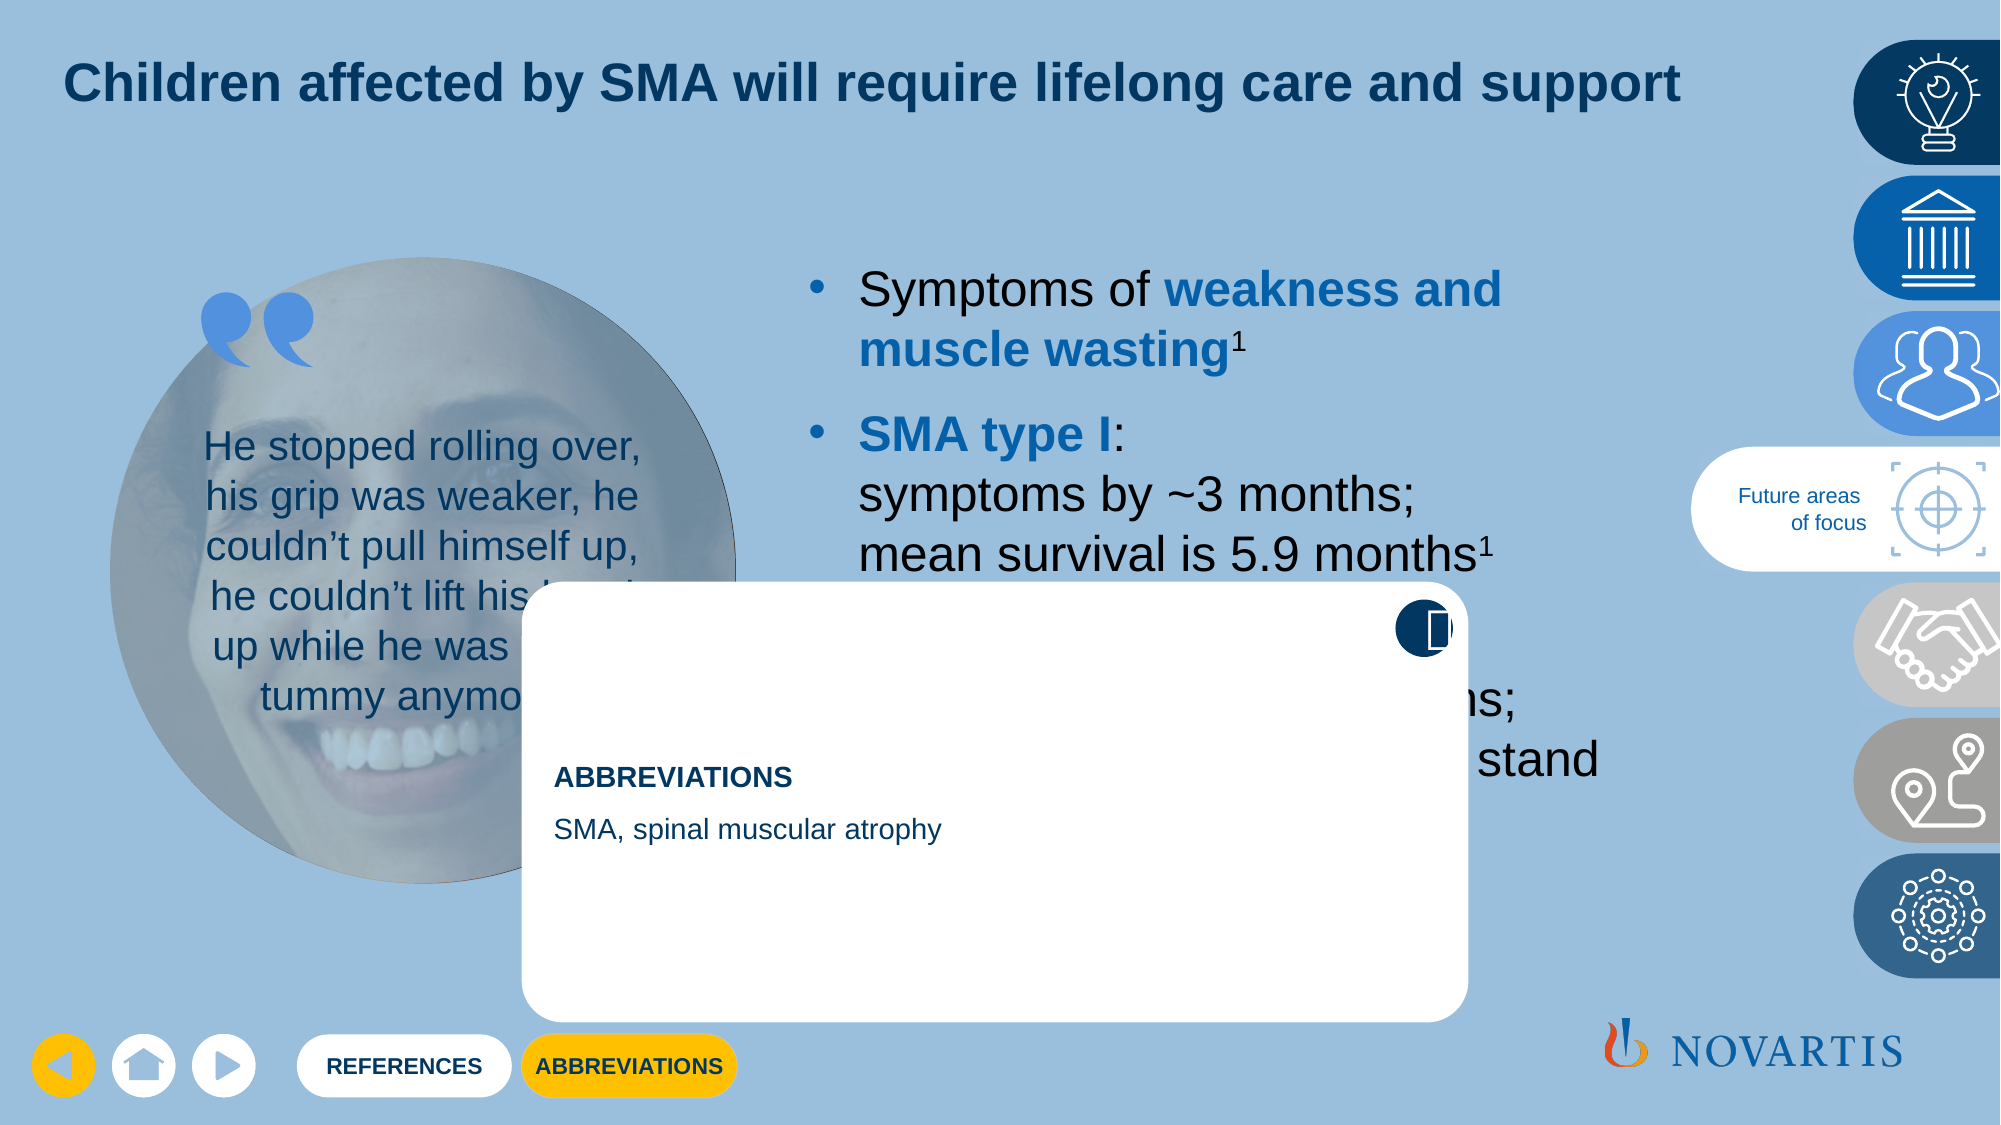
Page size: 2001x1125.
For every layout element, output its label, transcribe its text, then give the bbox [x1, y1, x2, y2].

text_box [1853, 852, 2000, 980]
text_box Children affected by SMA will require lifelong care and support [48, 39, 1847, 120]
text_box [1855, 38, 2000, 166]
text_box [109, 257, 794, 885]
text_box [1900, 188, 1976, 287]
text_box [1890, 868, 1987, 964]
text_box REFERENCES [295, 1033, 513, 1099]
text_box Future areas of focus [1682, 474, 1693, 542]
text_box [1853, 716, 2000, 844]
text_box Symptoms of weakness and muscle wasting1 SMA type I: symptoms by ~3 months; mean survival is 5.9 months1 SMA type II: symptoms from 6–18 months; children are often unable to stand by 1 year of age1 [808, 256, 1640, 803]
text_box [112, 1033, 176, 1098]
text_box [1896, 52, 1981, 152]
text_box [1853, 581, 2000, 709]
text_box [1689, 445, 2000, 573]
text_box [1859, 310, 2000, 438]
text_box [1851, 174, 2000, 302]
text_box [1876, 325, 2000, 422]
text_box [1852, 343, 1860, 404]
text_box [1890, 461, 1987, 557]
text_box [31, 1033, 96, 1098]
picture [1601, 1014, 1906, 1071]
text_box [521, 581, 1469, 1098]
text_box [192, 1033, 256, 1098]
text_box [1890, 732, 1987, 828]
